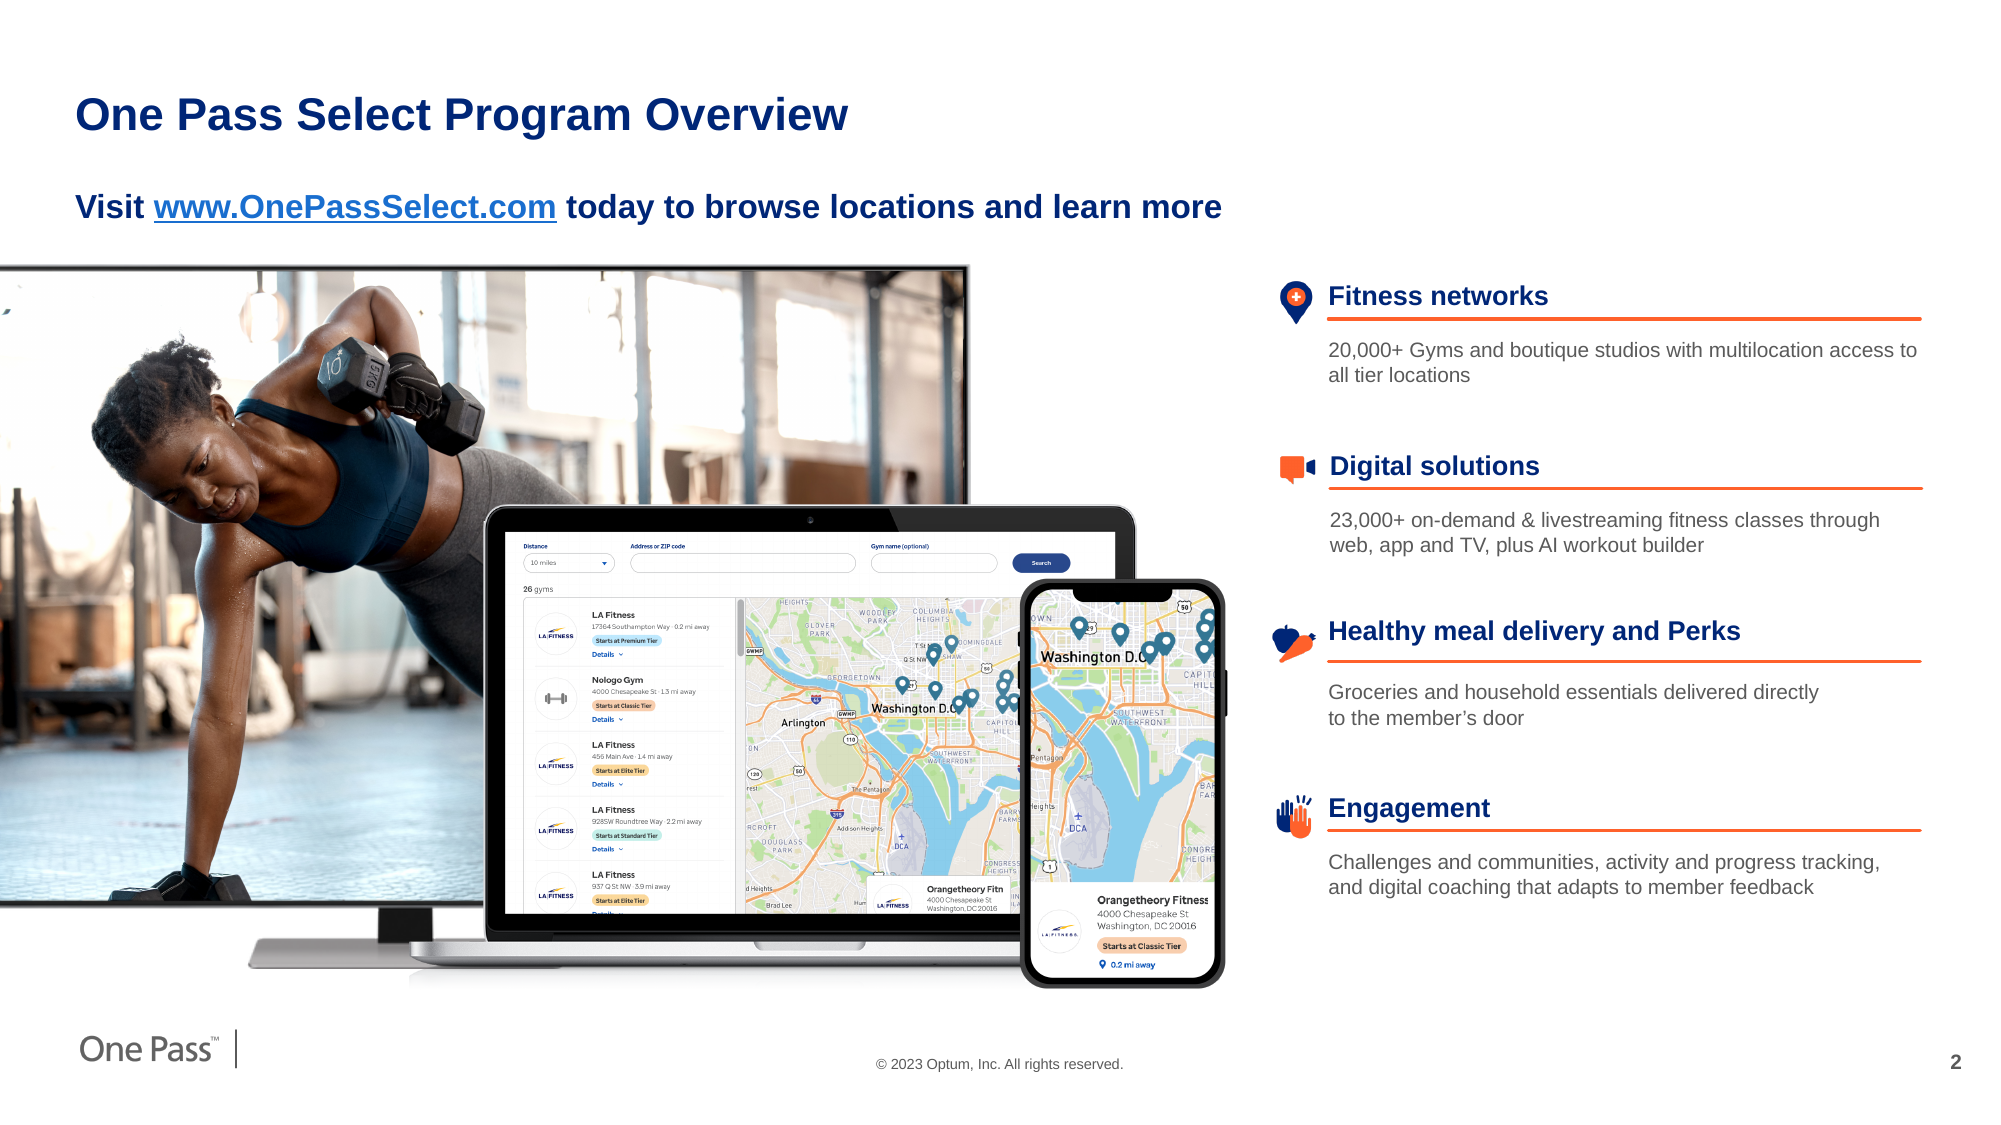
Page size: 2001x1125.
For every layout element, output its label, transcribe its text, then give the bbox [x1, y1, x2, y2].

title One Pass Select Program Overview Visit www.OnePassSelect.com today to browse locations and learn more [75, 91, 1927, 228]
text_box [1276, 448, 1922, 491]
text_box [1267, 790, 1921, 899]
picture [0, 264, 1230, 991]
text_box 23,000+ on-demand & livestreaming fitness classes through web, app and TV, plus AI workout builder [1329, 506, 1922, 558]
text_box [1269, 276, 1921, 388]
picture [75, 1009, 229, 1088]
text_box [1267, 613, 1921, 730]
